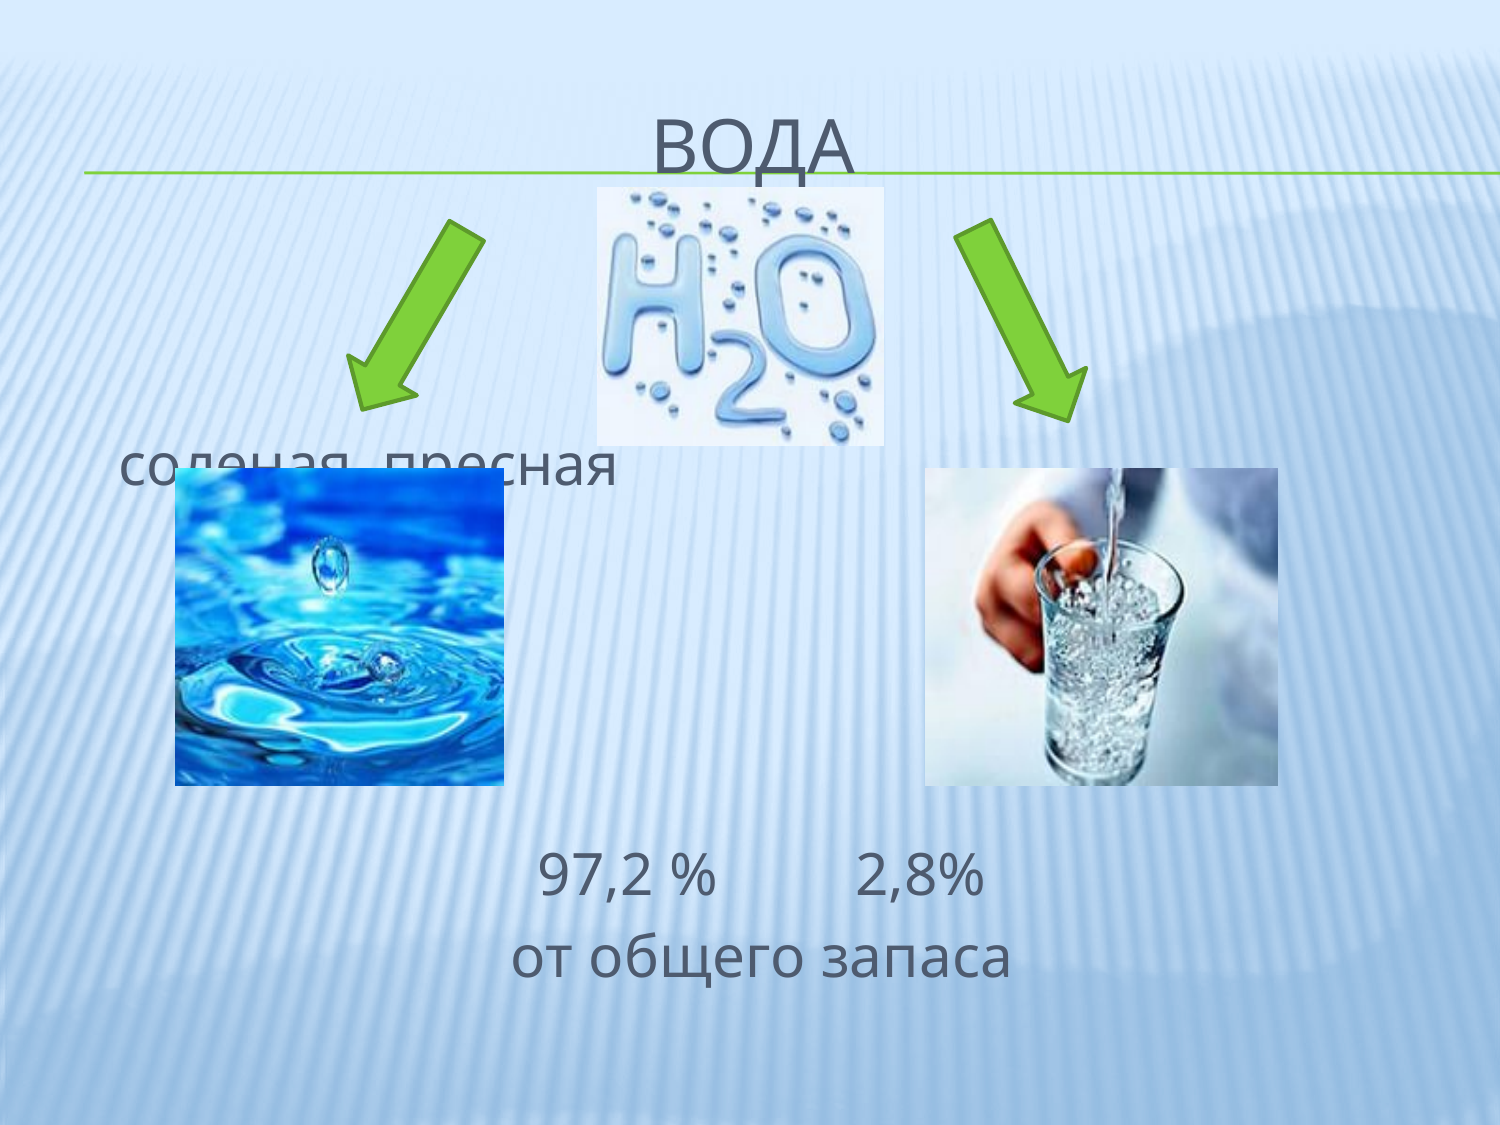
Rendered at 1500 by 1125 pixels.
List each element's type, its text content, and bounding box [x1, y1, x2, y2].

picture [597, 187, 884, 446]
title Вода [50, 75, 1475, 213]
text_box [346, 218, 486, 412]
text_box [953, 217, 1089, 424]
picture [175, 468, 505, 786]
list соленая пресная 97,2 % 2,8% от общего запаса [50, 254, 1475, 998]
picture [925, 468, 1278, 786]
